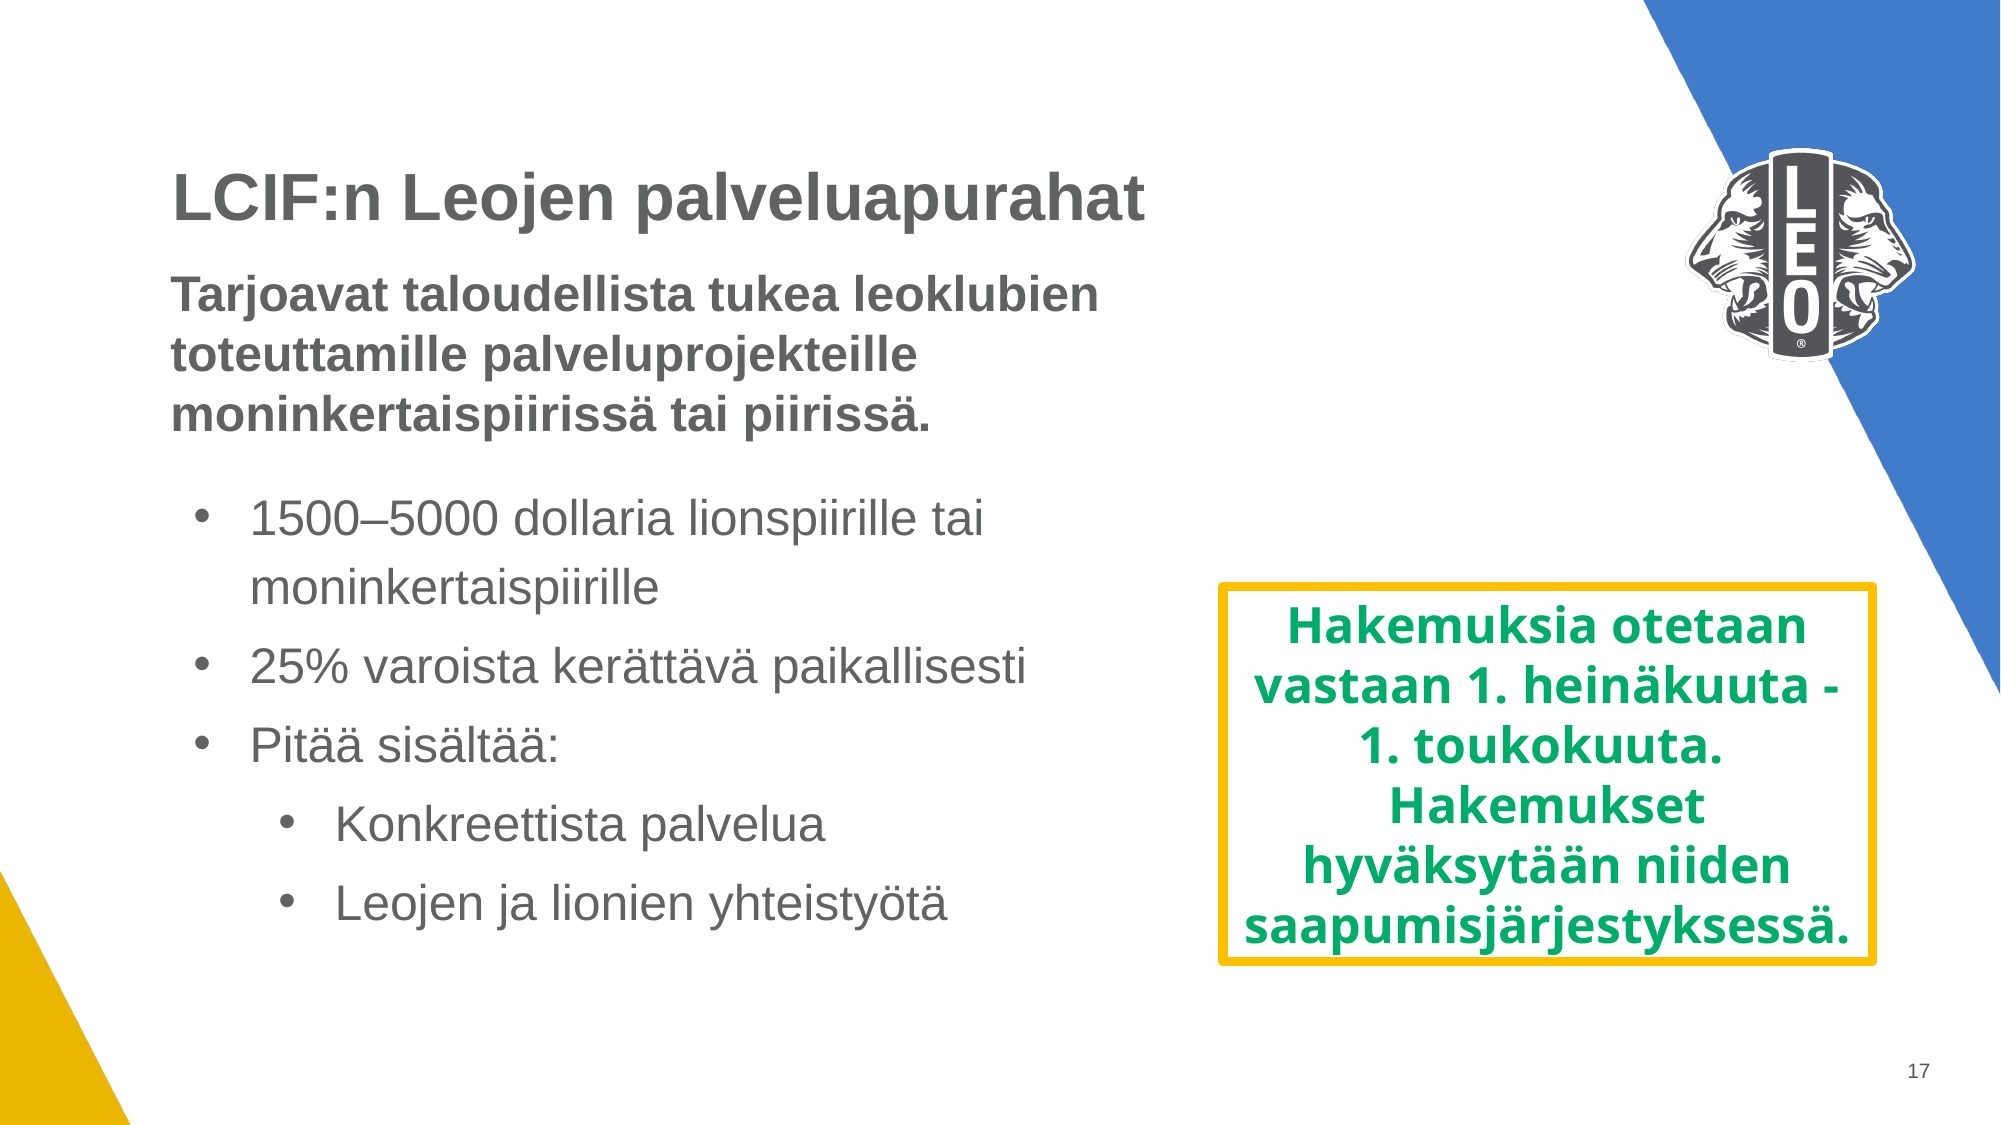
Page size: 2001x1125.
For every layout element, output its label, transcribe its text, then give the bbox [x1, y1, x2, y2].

text_box [163, 731, 2000, 1125]
text_box Hakemuksia otetaan vastaan 1. heinäkuuta - 1. toukokuuta. Hakemukset hyväksytään niiden saapumisjärjestyksessä. [1222, 586, 1873, 962]
text_box [0, 1, 1616, 854]
text_box LCIF:n Leojen palveluapurahat [157, 155, 1532, 244]
text_box Tarjoavat taloudellista tukea leoklubien toteuttamille palveluprojekteille moninkertaispiirissä tai piirissä. 1500–5000 dollaria lionspiirille tai moninkertaispiirille 25% varoista kerättävä paikallisesti Pitää sisältää: Konkreettista palvelua Leojen ja lionien yhteistyötä [155, 254, 1416, 951]
picture [1616, 0, 2001, 731]
picture [0, 854, 163, 1125]
text_box 17 [1892, 1049, 2000, 1125]
